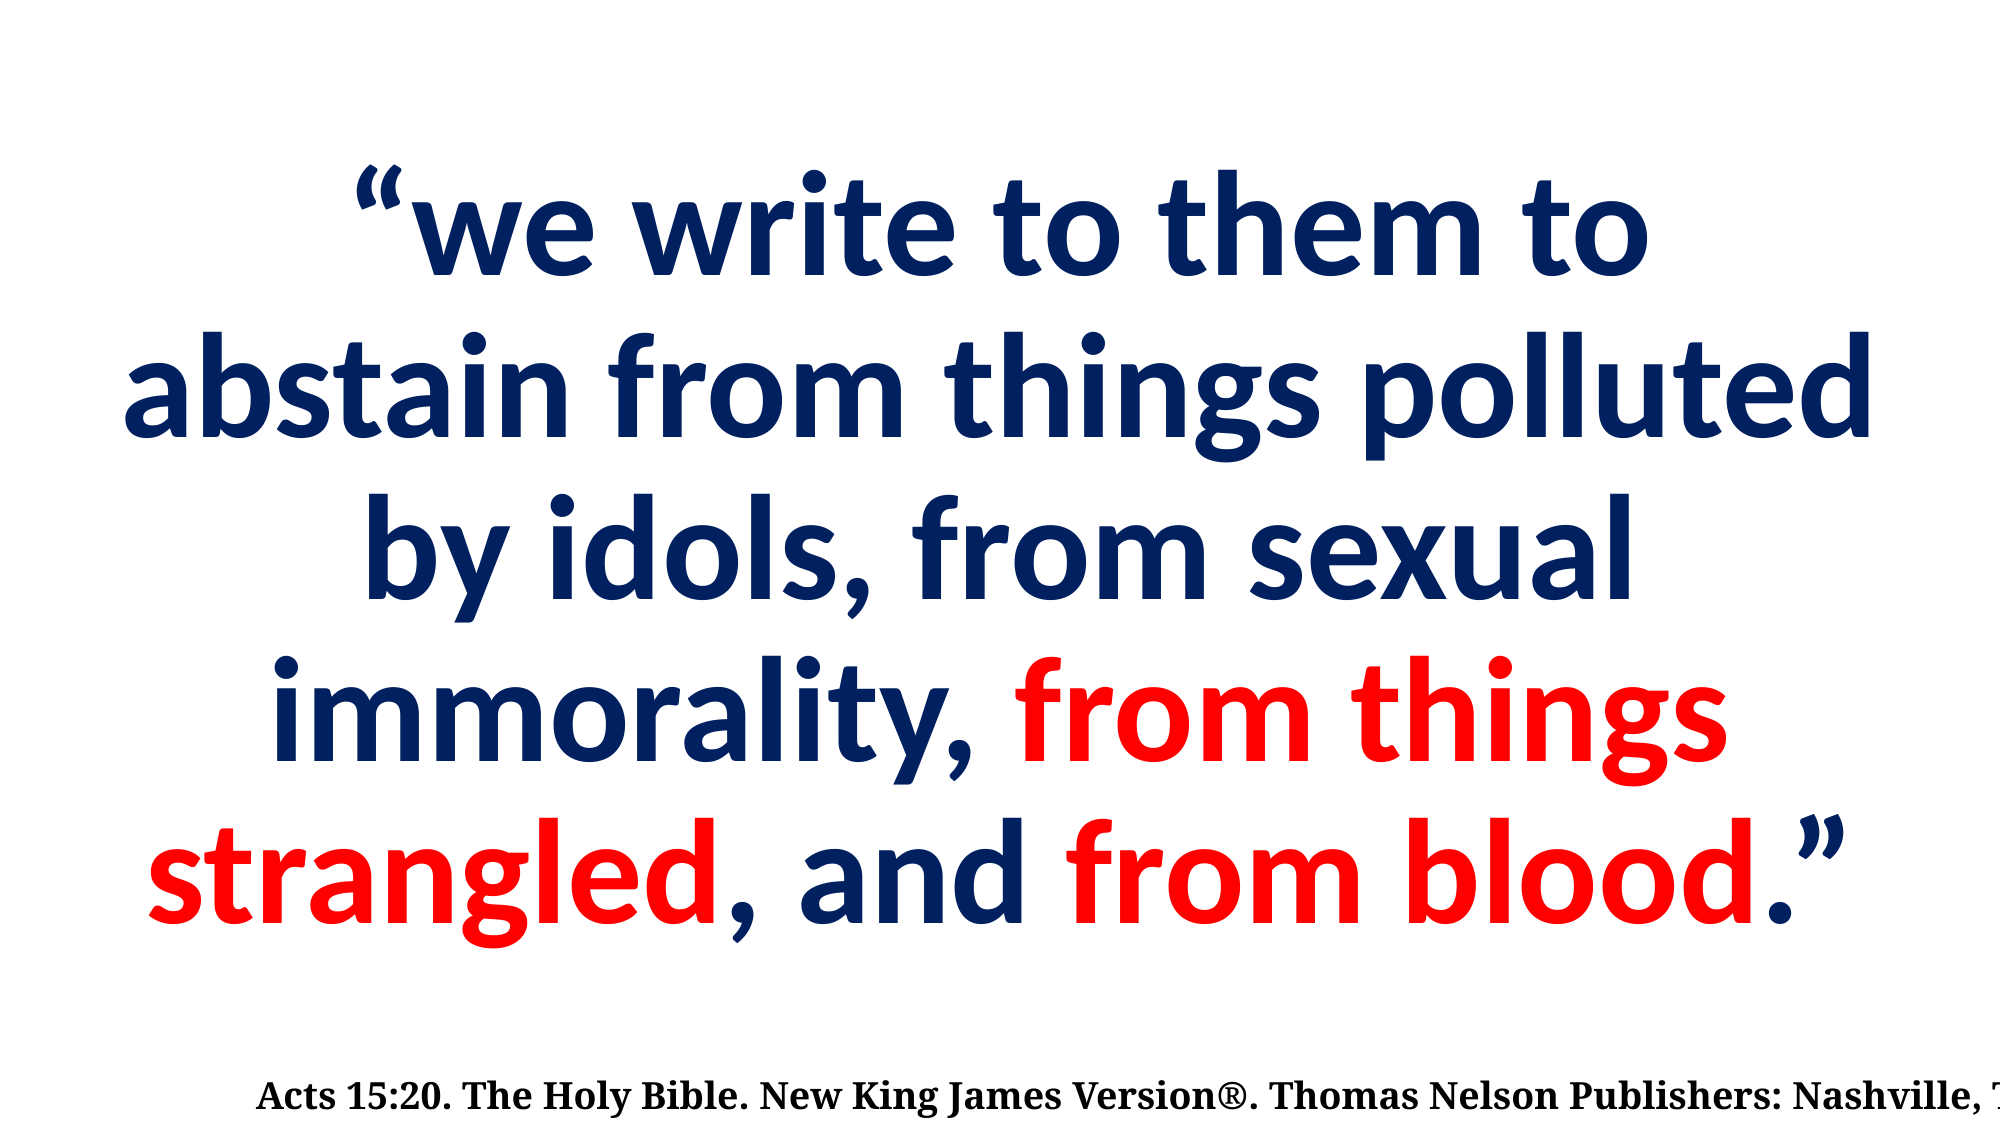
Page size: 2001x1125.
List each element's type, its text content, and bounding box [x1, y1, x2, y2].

text_box Acts 15:20. The Holy Bible. New King James Version®. Thomas Nelson Publishers: Nashville, TN, © 1982. [241, 1064, 2000, 1125]
title “we write to them to abstain from things polluted by idols, from sexual immorality, from things strangled, and from blood.” [94, 348, 1906, 592]
